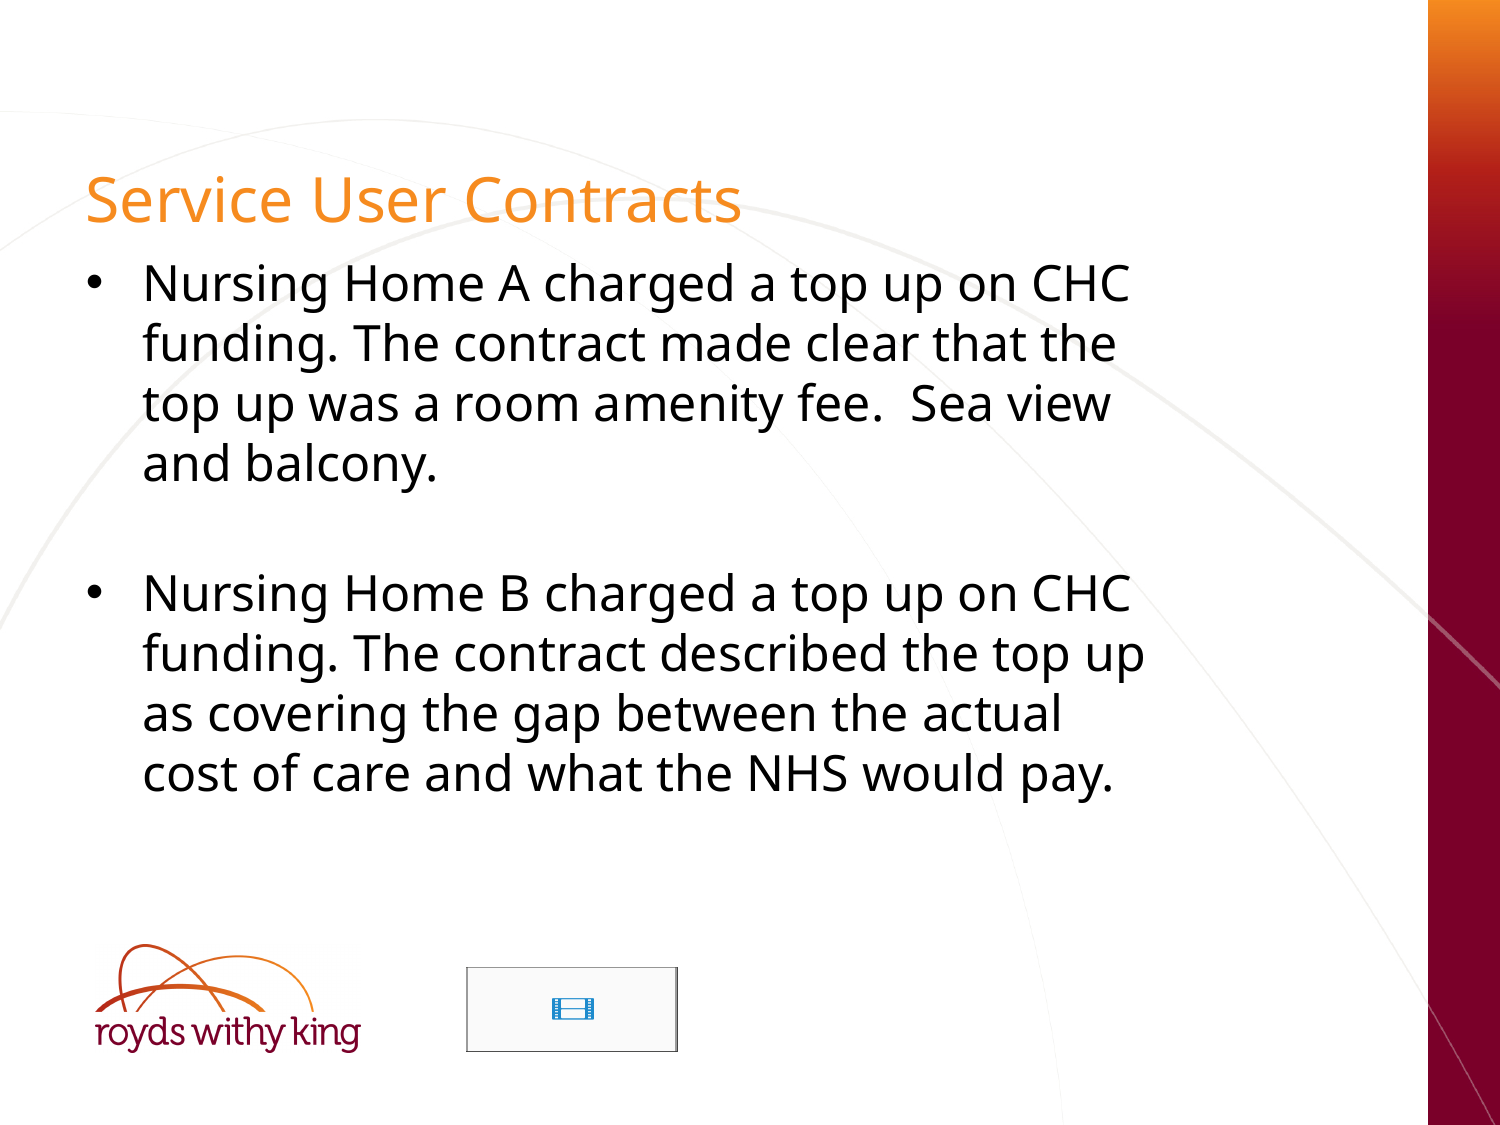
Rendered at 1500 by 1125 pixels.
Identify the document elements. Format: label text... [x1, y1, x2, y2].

list Nursing Home A charged a top up on CHC funding. The contract made clear that the top up was a room amenity fee. Sea view and balcony. Nursing Home B charged a top up on CHC funding. The contract described the top up as covering the gap between the actual cost of care and what the NHS would pay. [85, 250, 1150, 857]
picture [0, 0, 1500, 1125]
list Service User Contracts [85, 160, 1099, 250]
